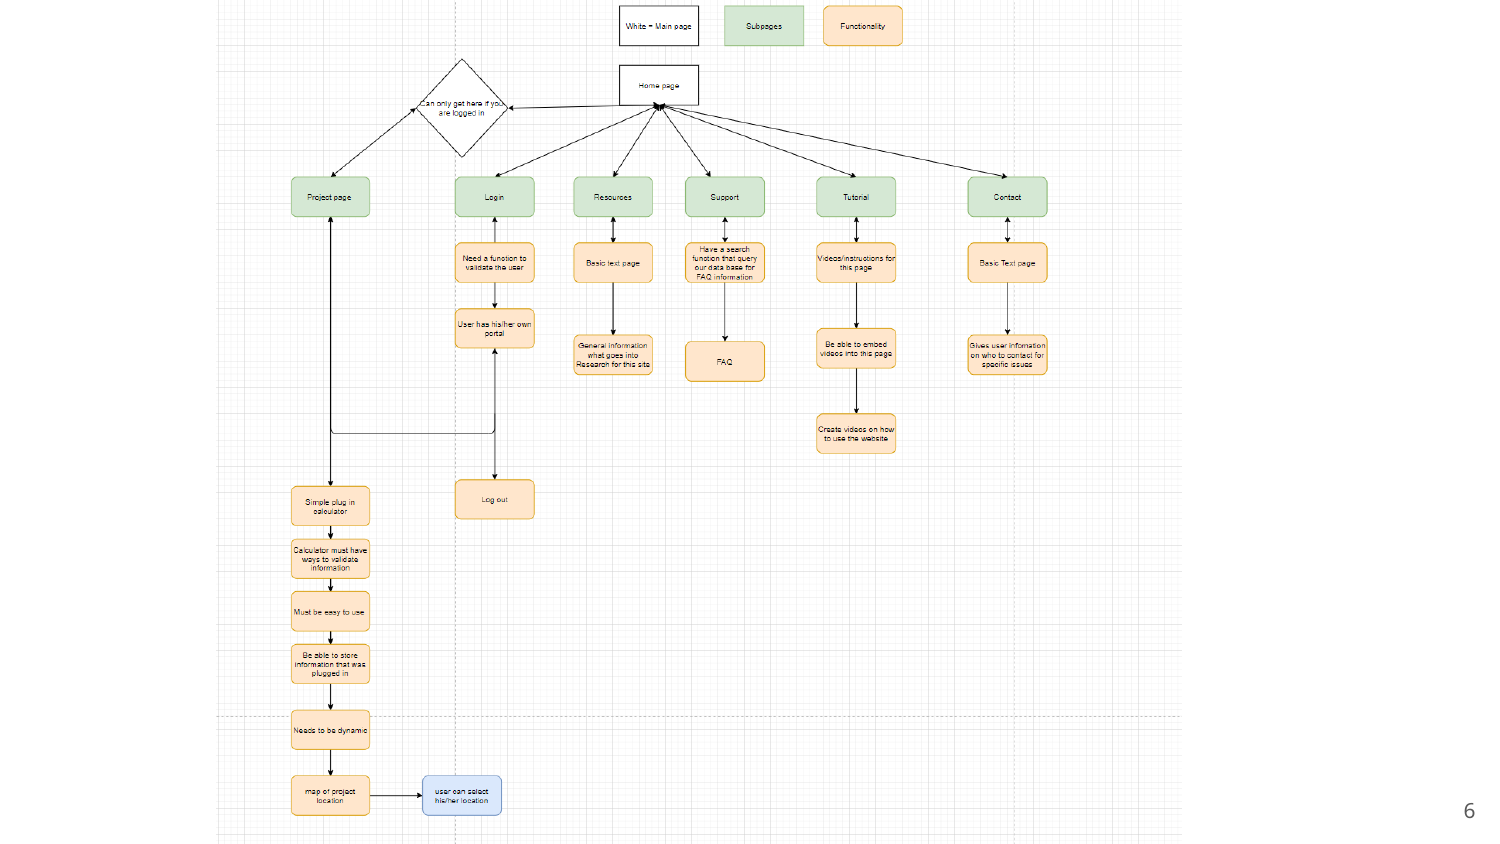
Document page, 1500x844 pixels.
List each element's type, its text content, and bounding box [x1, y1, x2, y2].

slide_number ‹#› [1400, 779, 1491, 844]
picture [215, 0, 1182, 844]
